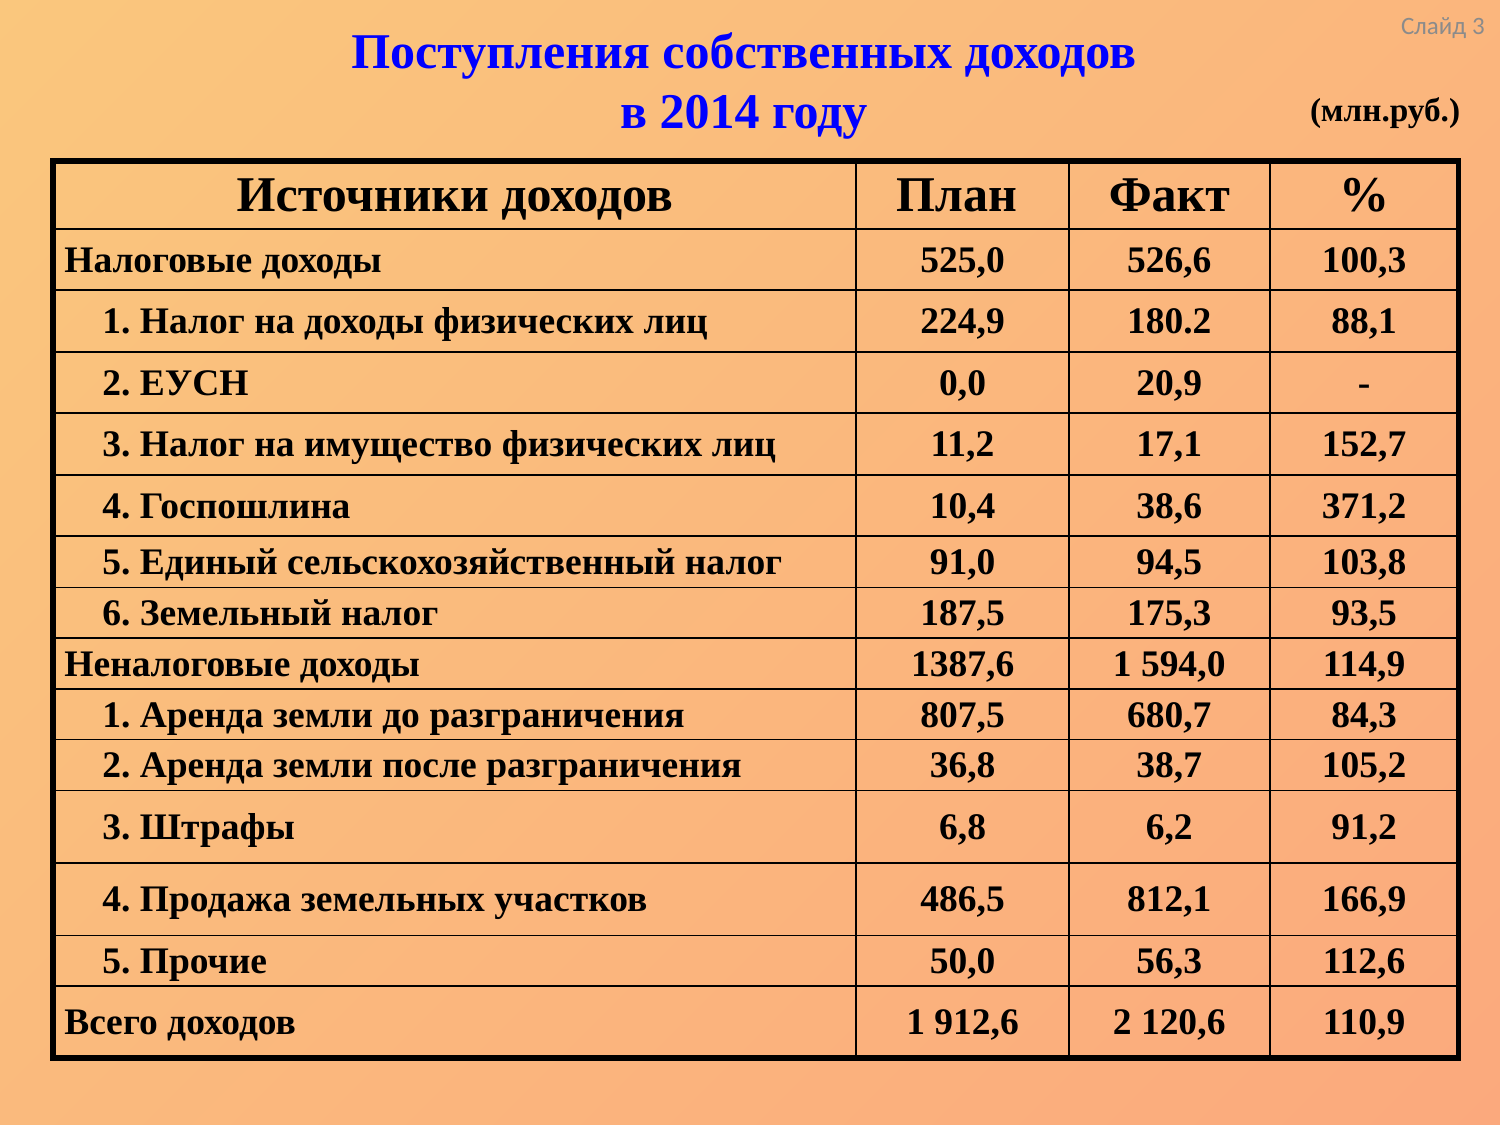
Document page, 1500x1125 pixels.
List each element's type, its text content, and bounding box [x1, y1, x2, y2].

table_cell 486,5 [857, 864, 1068, 935]
table_header Факт [1070, 164, 1269, 228]
table_cell 114,9 [1271, 639, 1456, 688]
table_header План [857, 164, 1068, 228]
table_cell Неналоговые доходы [56, 639, 855, 688]
table_cell 680,7 [1070, 690, 1269, 739]
table_cell 526,6 [1070, 230, 1269, 289]
table_cell Всего доходов [56, 987, 855, 1055]
table_cell 807,5 [857, 690, 1068, 739]
text_box Слайд 3 [1376, 0, 1500, 79]
table_cell 1. Аренда земли до разграничения [56, 690, 855, 739]
table_cell 2 120,6 [1070, 987, 1269, 1055]
table_cell 11,2 [857, 414, 1068, 474]
table_cell 5. Единый сельскохозяйственный налог [56, 537, 855, 587]
table_cell 94,5 [1070, 537, 1269, 587]
table_cell 166,9 [1271, 864, 1456, 935]
table_cell 1. Налог на доходы физических лиц [56, 291, 855, 351]
table_cell 3. Налог на имущество физических лиц [56, 414, 855, 474]
table_cell 110,9 [1271, 987, 1456, 1055]
table_cell 175,3 [1070, 588, 1269, 637]
table_cell Налоговые доходы [56, 230, 855, 289]
table_cell 6,8 [857, 791, 1068, 862]
table_cell 2. Аренда земли после разграничения [56, 740, 855, 790]
table_cell 1387,6 [857, 639, 1068, 688]
table_cell 84,3 [1271, 690, 1456, 739]
table_cell 1 594,0 [1070, 639, 1269, 688]
table_cell 91,2 [1271, 791, 1456, 862]
table_cell 4. Продажа земельных участков [56, 864, 855, 935]
table_cell 2. ЕУСН [56, 353, 855, 412]
table_cell 525,0 [857, 230, 1068, 289]
table_cell 112,6 [1271, 936, 1456, 985]
table_cell 20,9 [1070, 353, 1269, 412]
table_cell 152,7 [1271, 414, 1456, 474]
table_cell 105,2 [1271, 740, 1456, 790]
text_box (млн.руб.) [1293, 78, 1477, 138]
table_cell 5. Прочие [56, 936, 855, 985]
table_cell 88,1 [1271, 291, 1456, 351]
table_cell 224,9 [857, 291, 1068, 351]
table_cell 56,3 [1070, 936, 1269, 985]
table_header % [1271, 164, 1456, 228]
table_cell 100,3 [1271, 230, 1456, 289]
table_cell - [1271, 353, 1456, 412]
table_cell 4. Госпошлина [56, 476, 855, 535]
table_cell 38,7 [1070, 740, 1269, 790]
table_cell 17,1 [1070, 414, 1269, 474]
table_cell 38,6 [1070, 476, 1269, 535]
table_cell 812,1 [1070, 864, 1269, 935]
table_cell 50,0 [857, 936, 1068, 985]
table_cell 180.2 [1070, 291, 1269, 351]
table_cell 10,4 [857, 476, 1068, 535]
table_cell 103,8 [1271, 537, 1456, 587]
title Поступления собственных доходов в 2014 году [41, 19, 1376, 138]
table_cell 3. Штрафы [56, 791, 855, 862]
table_cell 371,2 [1271, 476, 1456, 535]
table_cell 1 912,6 [857, 987, 1068, 1055]
table_cell 6,2 [1070, 791, 1269, 862]
table_header Источники доходов [56, 164, 855, 228]
table_cell 36,8 [857, 740, 1068, 790]
table_cell 93,5 [1271, 588, 1456, 637]
table_cell 6. Земельный налог [56, 588, 855, 637]
table_cell 0,0 [857, 353, 1068, 412]
table_cell 187,5 [857, 588, 1068, 637]
table_cell 91,0 [857, 537, 1068, 587]
